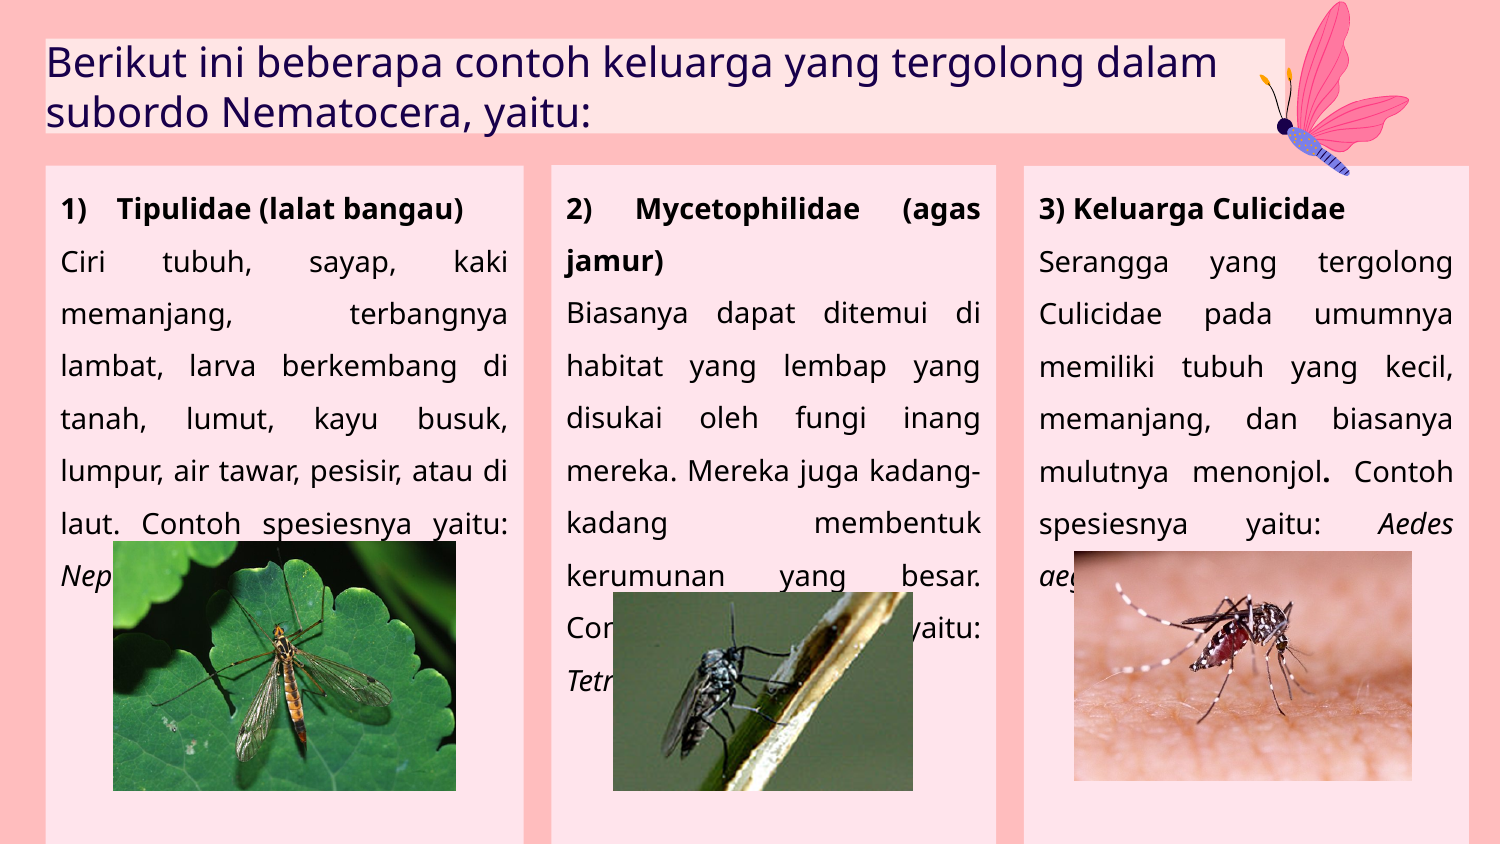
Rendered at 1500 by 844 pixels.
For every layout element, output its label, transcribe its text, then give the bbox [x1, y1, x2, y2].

picture [1074, 551, 1413, 781]
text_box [1266, 4, 1405, 177]
picture [613, 591, 914, 791]
text_box Berikut ini beberapa contoh keluarga yang tergolong dalam subordo Nematocera, yaitu: [45, 38, 1261, 134]
text_box 2) Mycetophilidae (agas jamur) Biasanya dapat ditemui di habitat yang lembap yang disukai oleh fungi inang mereka. Mereka juga kadang-kadang membentuk kerumunan yang besar. Contoh spesiesnya yaitu: Tetragoneura sylvatica [551, 165, 997, 844]
text_box 3) Keluarga Culicidae Serangga yang tergolong Culicidae pada umumnya memiliki tubuh yang kecil, memanjang, dan biasanya mulutnya menonjol. Contoh spesiesnya yaitu: Aedes aegypti [1023, 165, 1469, 844]
text_box Tipulidae (lalat bangau) Ciri tubuh, sayap, kaki memanjang, terbangnya lambat, larva berkembang di tanah, lumut, kayu busuk, lumpur, air tawar, pesisir, atau di laut. Contoh spesiesnya yaitu: Nephrotoma appendiculata [45, 165, 524, 844]
picture [113, 541, 456, 791]
